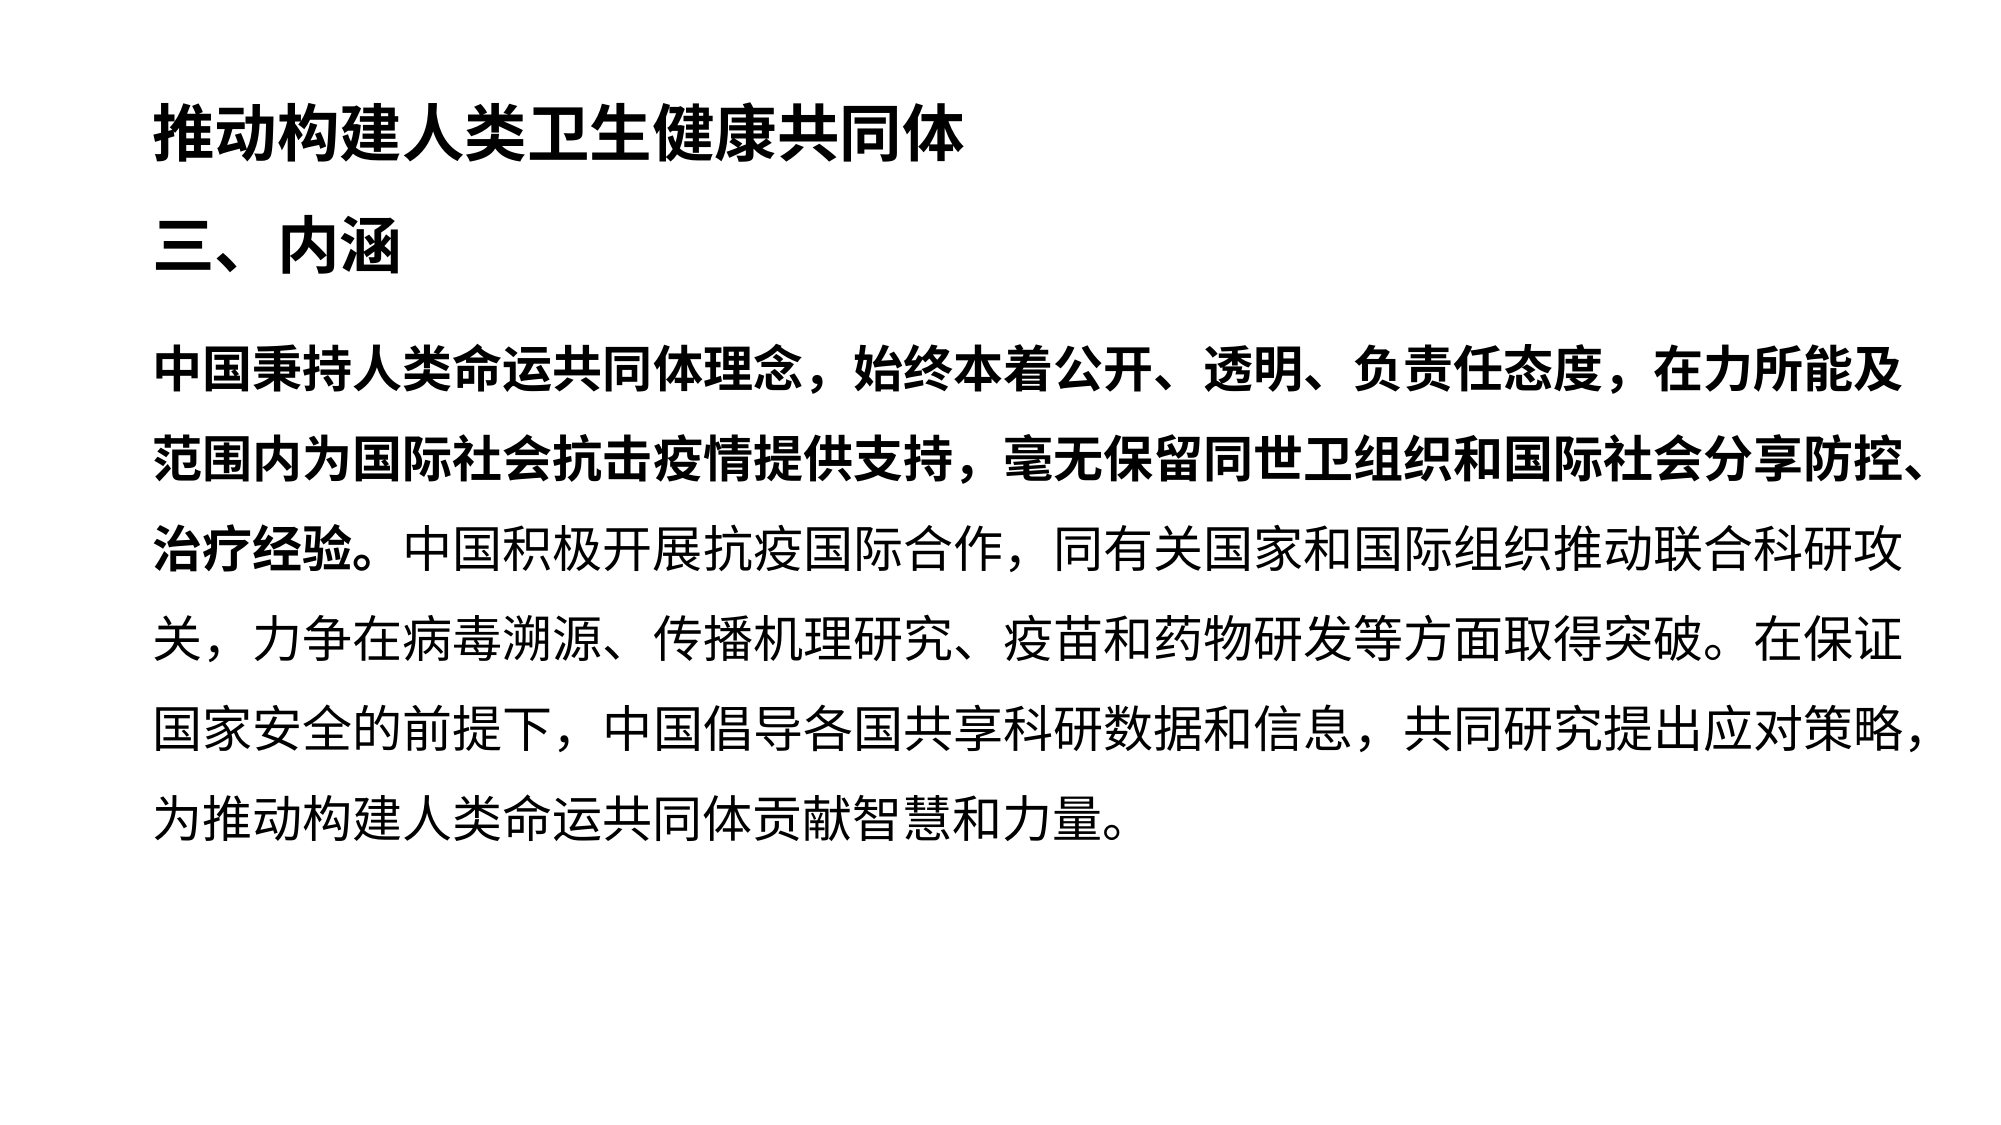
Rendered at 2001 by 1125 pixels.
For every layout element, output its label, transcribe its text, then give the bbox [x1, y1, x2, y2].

title 推动构建人类卫生健康共同体 三、内涵 [137, 59, 1863, 278]
list 中国秉持人类命运共同体理念，始终本着公开、透明、负责任态度，在力所能及范围内为国际社会抗击疫情提供支持，毫无保留同世卫组织和国际社会分享防控、治疗经验。中国积极开展抗疫国际合作，同有关国家和国际组织推动联合科研攻关，力争在病毒溯源、传播机理研究、疫苗和药物研发等方面取得突破。在保证国家安全的前提下，中国倡导各国共享科研数据和信息，共同研究提出应对策略，为推动构建人类命运共同体贡献智慧和力量。 [137, 299, 1919, 1014]
